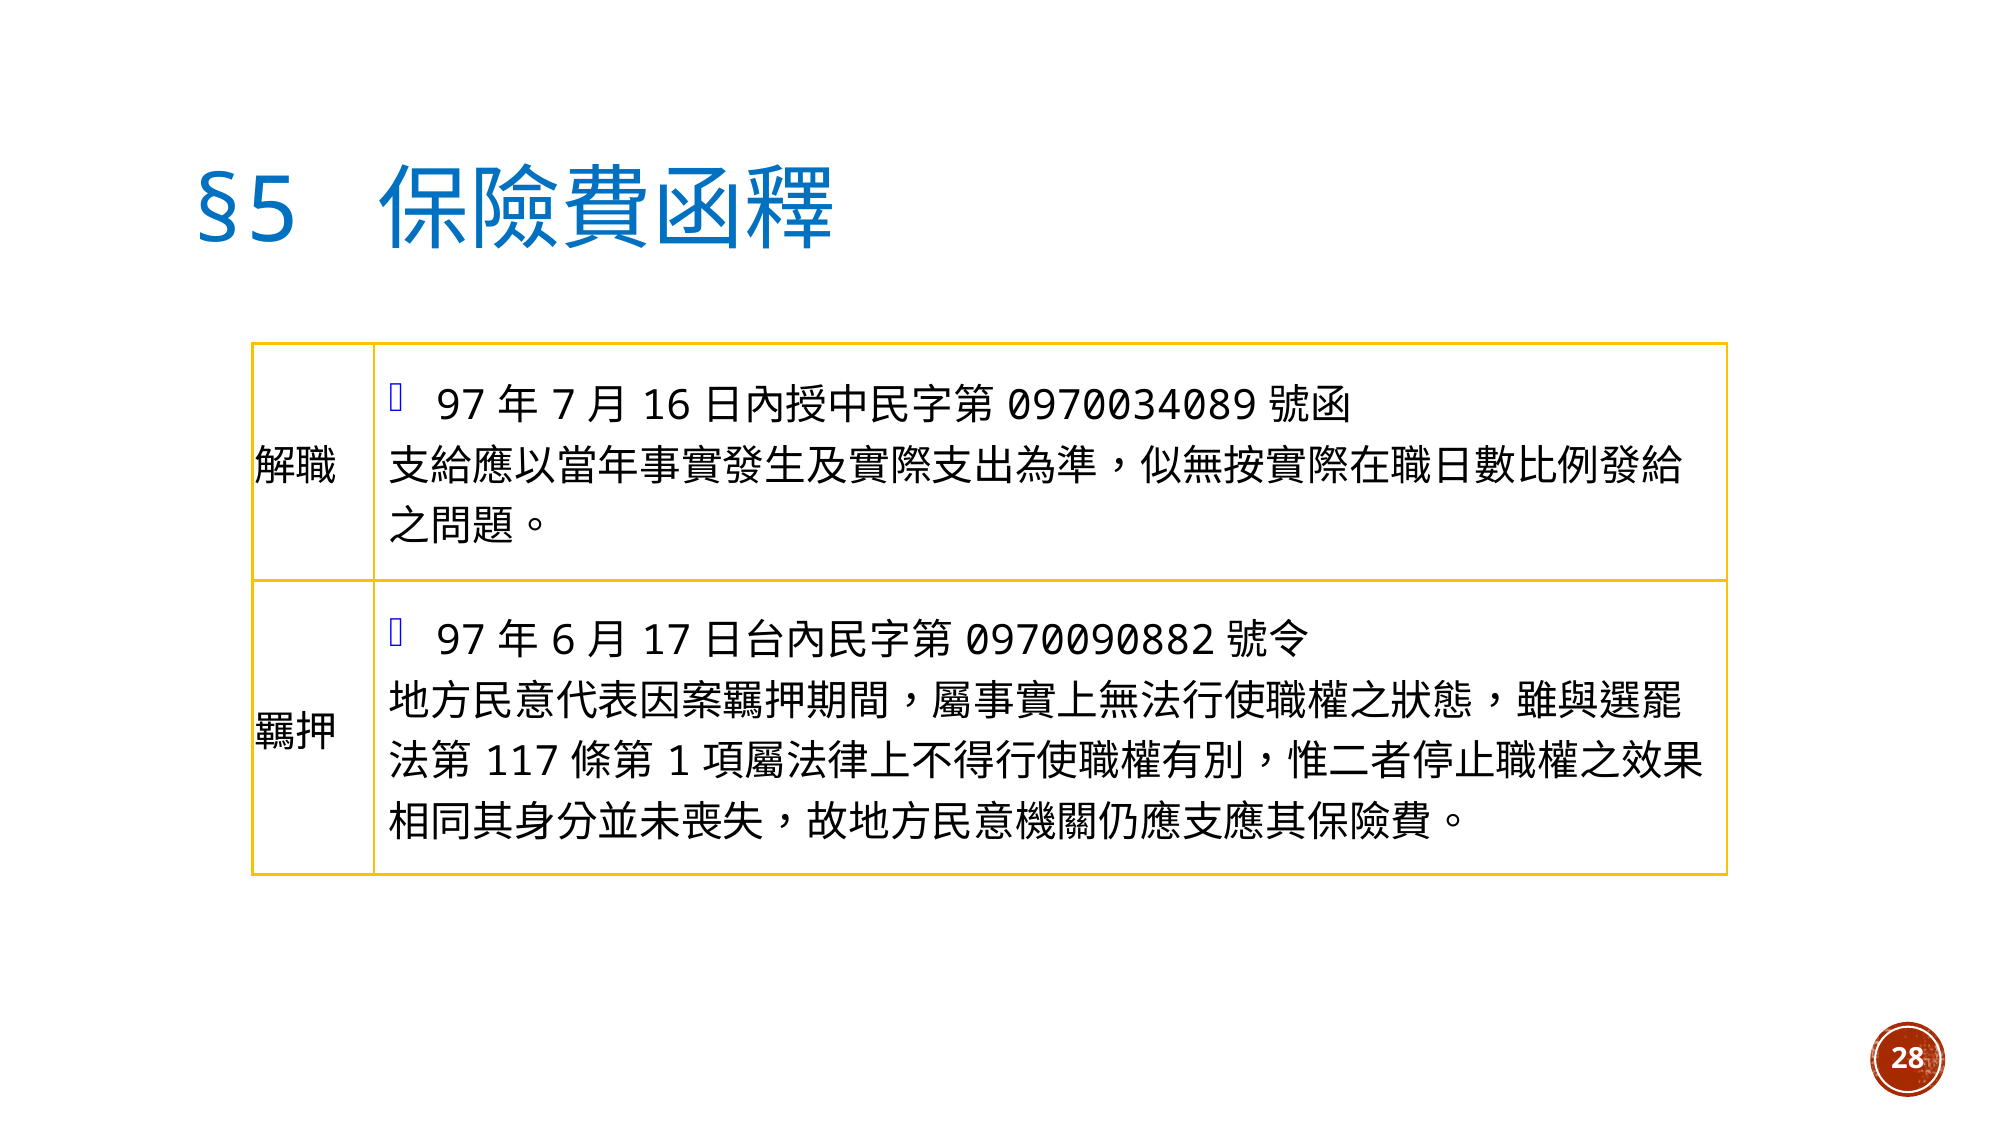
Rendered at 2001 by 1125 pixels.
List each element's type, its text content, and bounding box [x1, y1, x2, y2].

table_cell 羈押 [254, 582, 373, 873]
table_header 解職 [254, 345, 373, 579]
slide_number 28 [1855, 1028, 1961, 1089]
table_header 97年7月16日內授中民字第0970034089號函 支給應以當年事實發生及實際支出為準，似無按實際在職日數比例發給之問題。 [375, 345, 1726, 579]
table_cell 97年6月17日台內民字第0970090882號令 地方民意代表因案羈押期間，屬事實上無法行使職權之狀態，雖與選罷法第117條第1項屬法律上不得行使職權有別，惟二者停止職權之效果相同其身分並未喪失，故地方民意機關仍應支應其保險費。 [375, 582, 1726, 873]
title §5 保險費函釋 [175, 79, 1826, 344]
